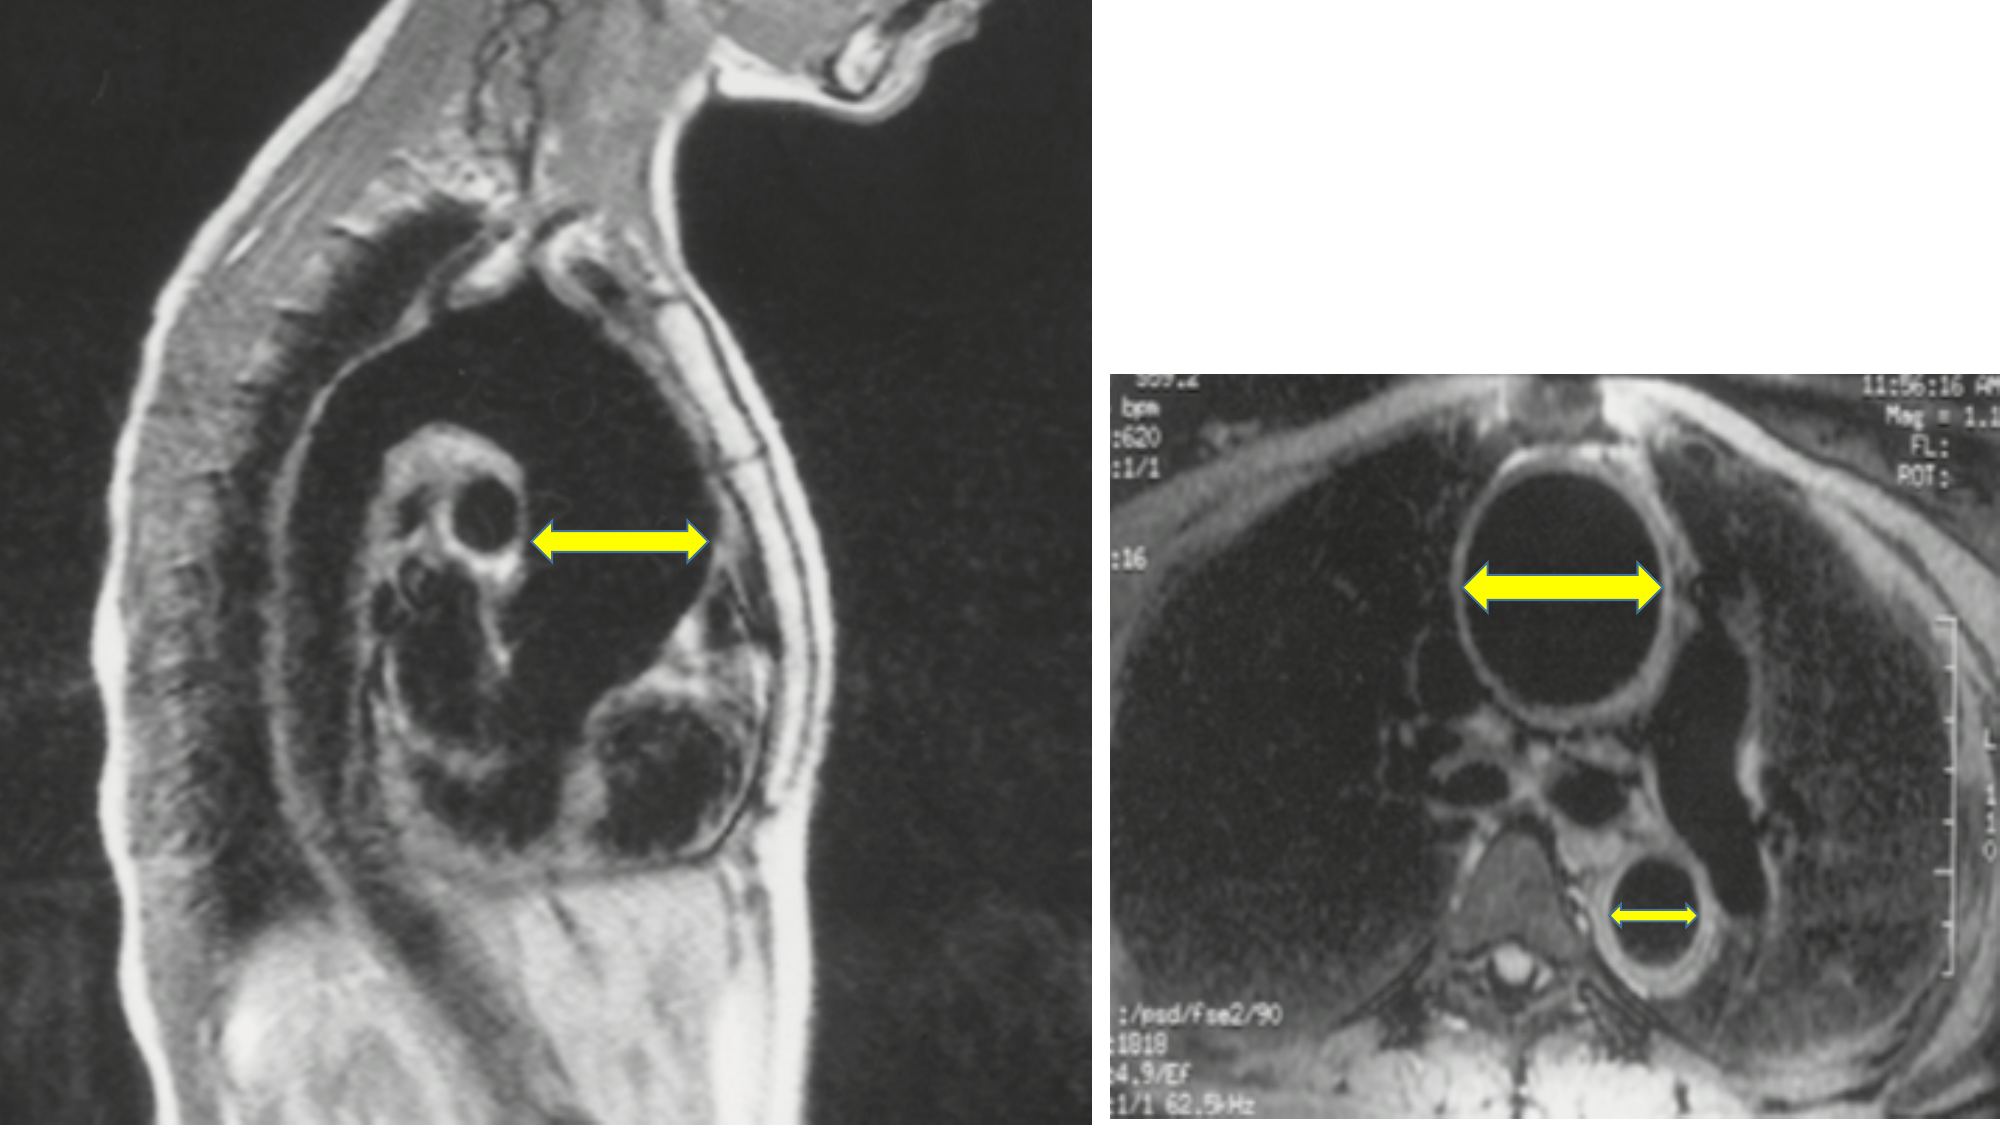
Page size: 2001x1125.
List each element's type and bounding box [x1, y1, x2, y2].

list [0, 0, 1092, 1125]
picture [1110, 374, 2000, 1120]
